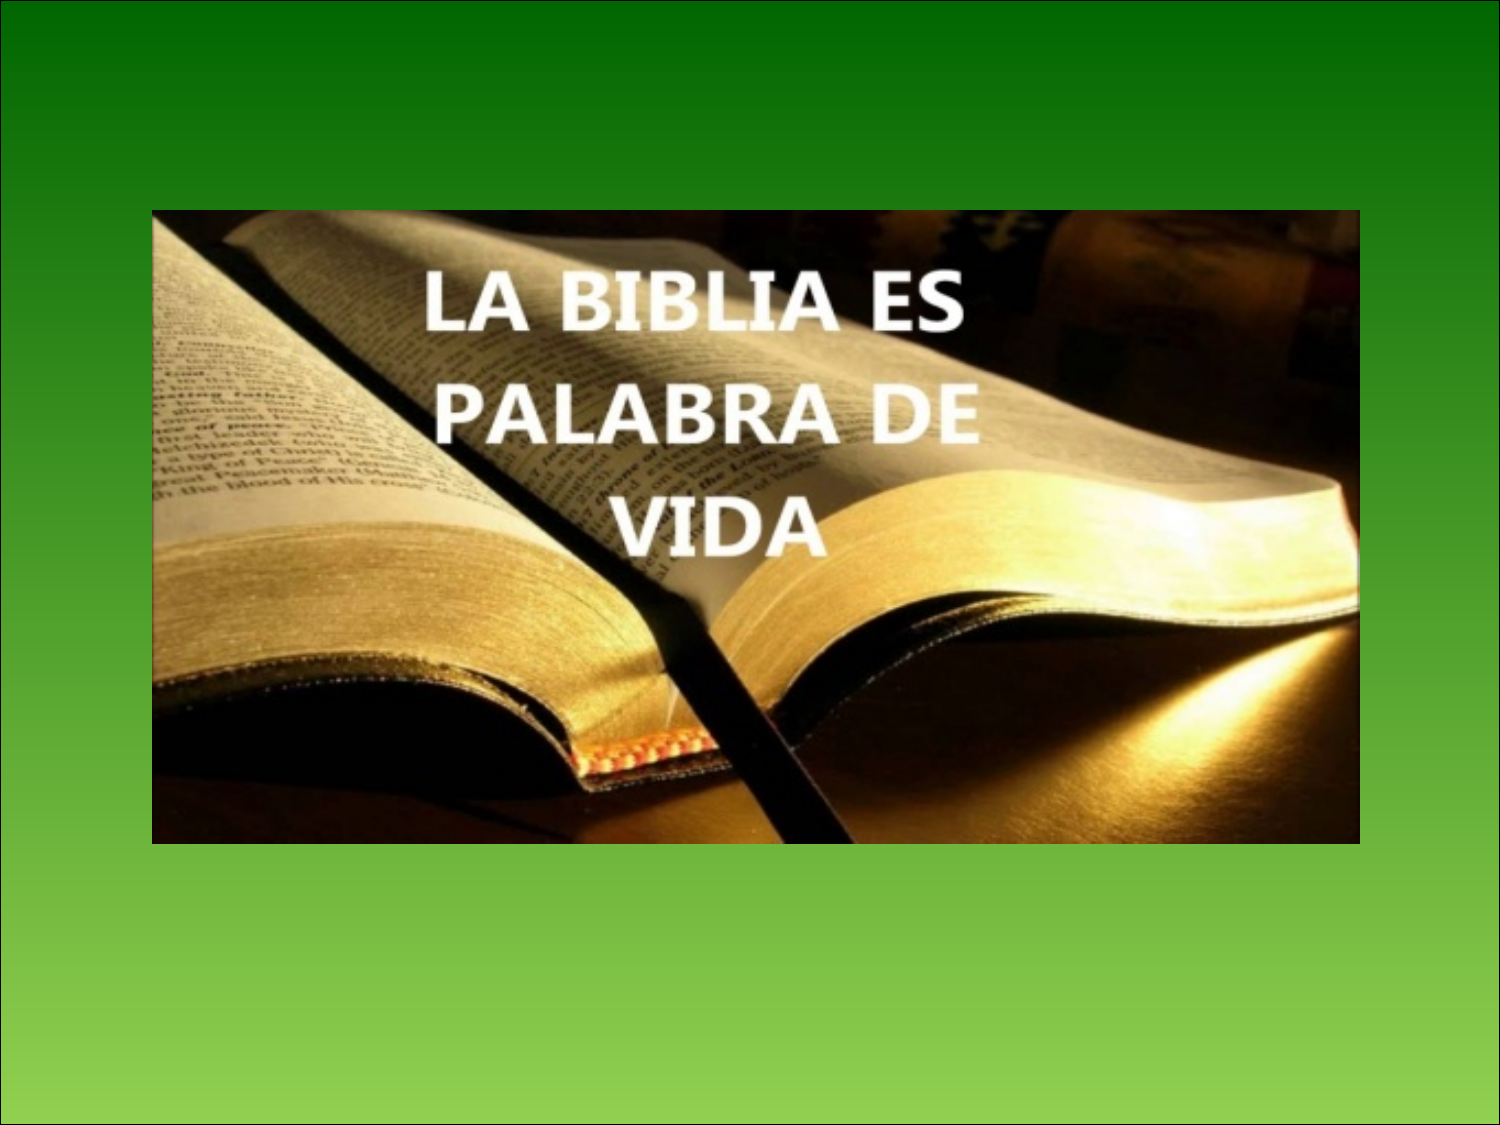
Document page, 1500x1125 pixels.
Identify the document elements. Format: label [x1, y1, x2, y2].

text_box [0, 0, 1500, 1125]
picture [152, 210, 1360, 844]
